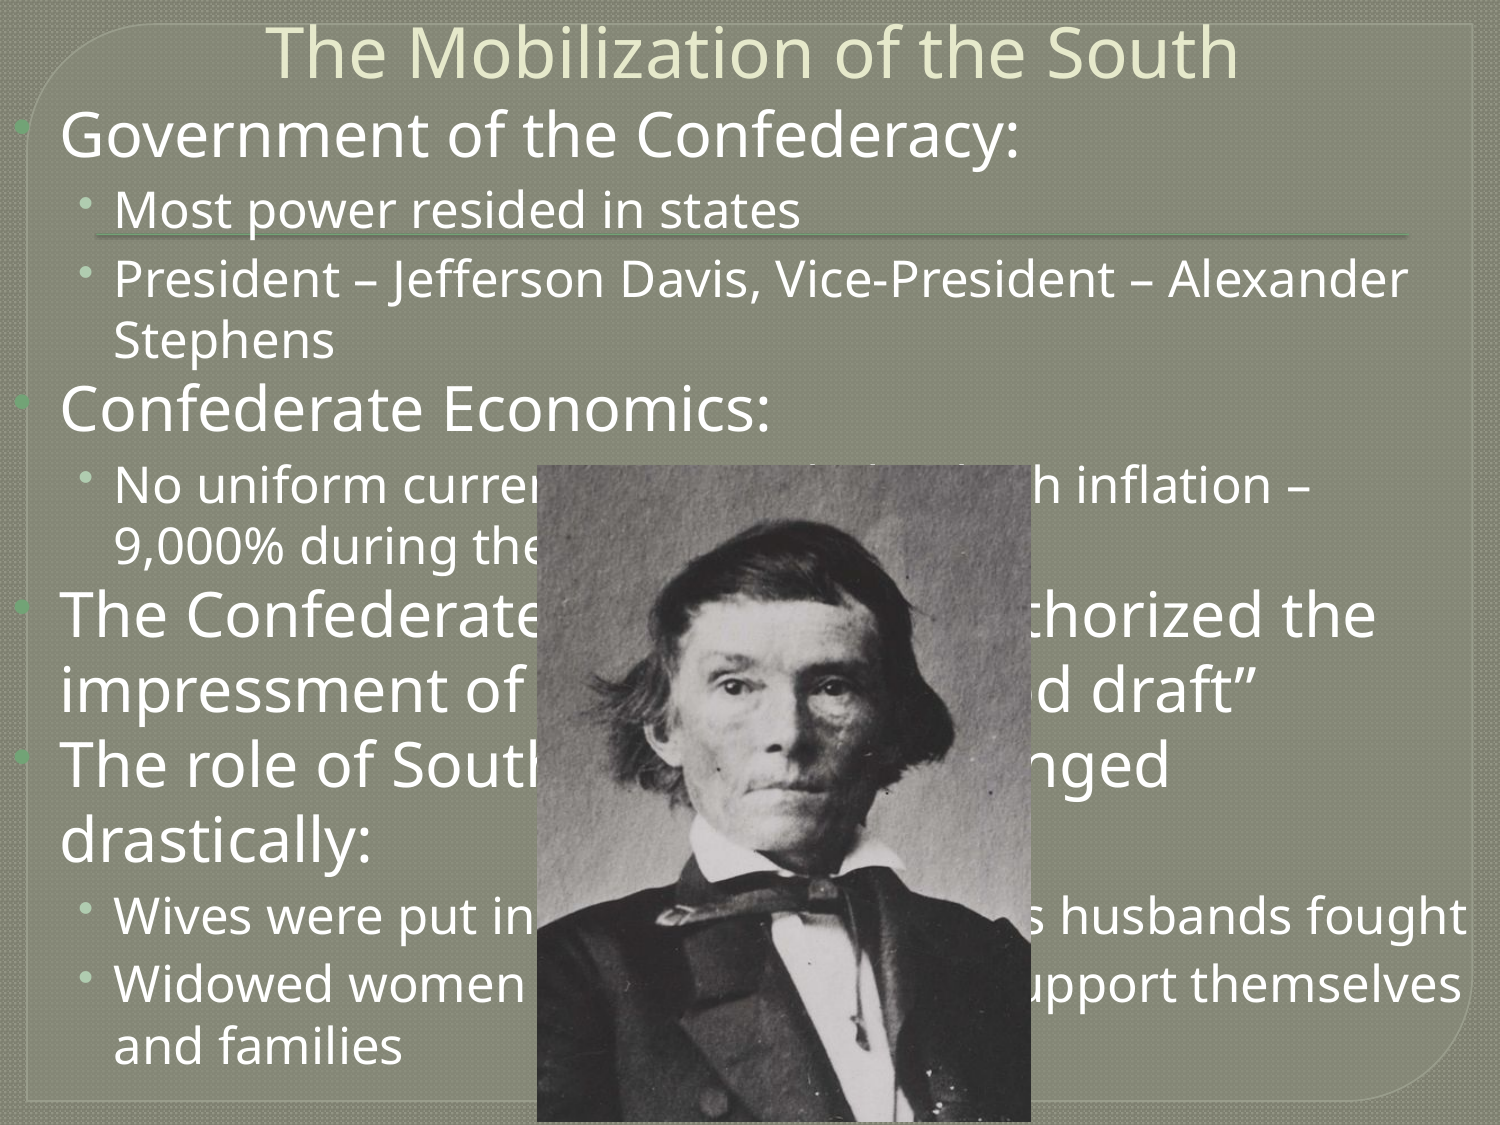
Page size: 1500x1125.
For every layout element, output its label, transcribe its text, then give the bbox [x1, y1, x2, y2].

title The Mobilization of the South [0, 0, 1500, 87]
picture [537, 465, 1031, 1122]
list Government of the Confederacy: Most power resided in states President – Jefferson Davis, Vice-President – Alexander Stephens Confederate Economics: No uniform currency system led to high inflation – 9,000% during the war! The Confederate government authorized the impressment of slaves and a “food draft” The role of Southern women changed drastically: Wives were put in charge of farming as husbands fought Widowed women had to find jobs to support themselves and families [0, 87, 1500, 1125]
